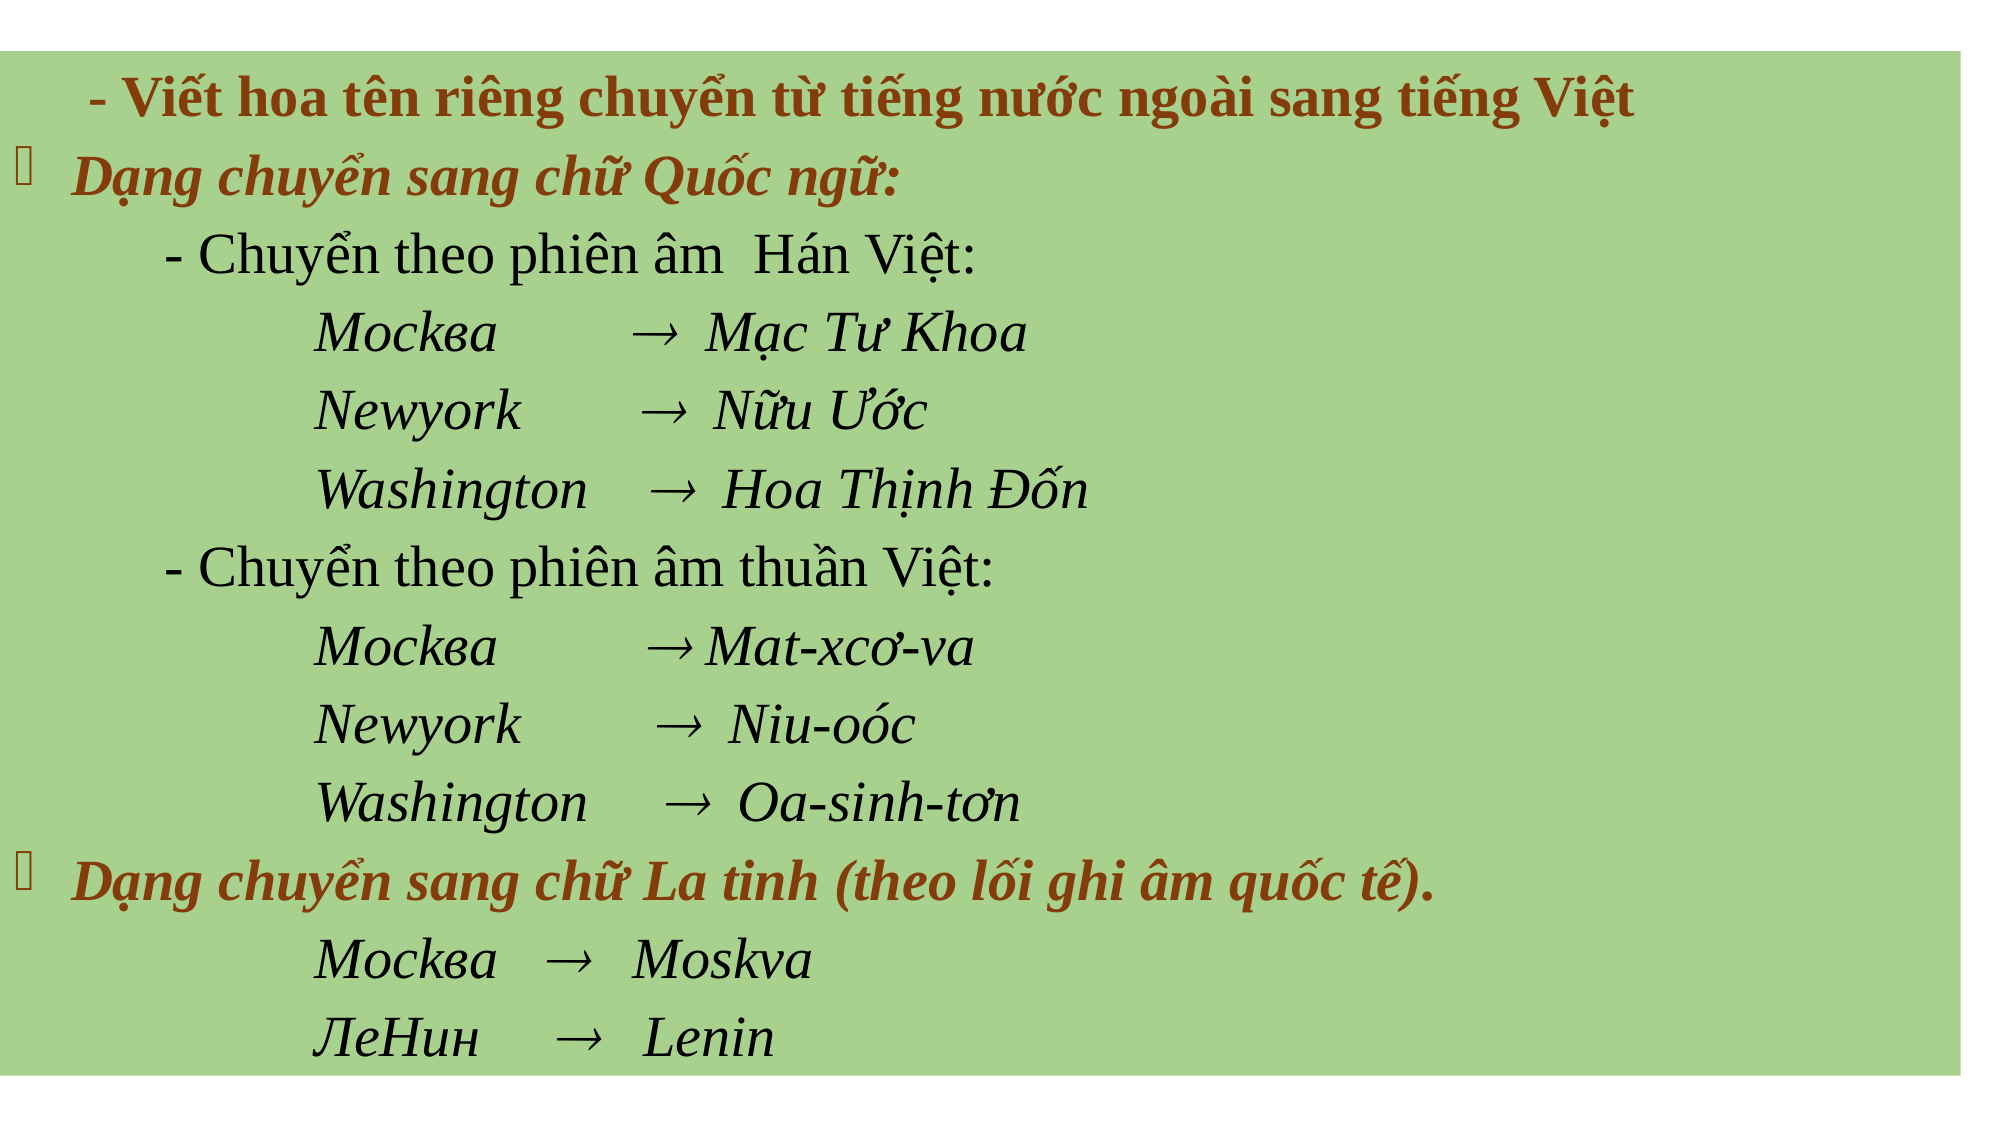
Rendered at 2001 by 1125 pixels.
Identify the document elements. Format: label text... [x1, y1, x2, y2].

text_box - Viết hoa tên riêng chuyển từ tiếng nước ngoài sang tiếng Việt Dạng chuyển sang chữ Quốc ngữ: - Chuyển theo phiên âm Hán Việt: Mockвa  Mạc Tư Khoa Newyork  Nữu Ước Washington  Hoa Thịnh Đốn - Chuyển theo phiên âm thuần Việt: Mockвa  Mat-xcơ-va Newyork  Niu-oóc Washington  Oa-sinh-tơn Dạng chuyển sang chữ La tinh (theo lối ghi âm quốc tế). Mockвa  Moskva ЛеНин  Lenin [0, 51, 1961, 1076]
